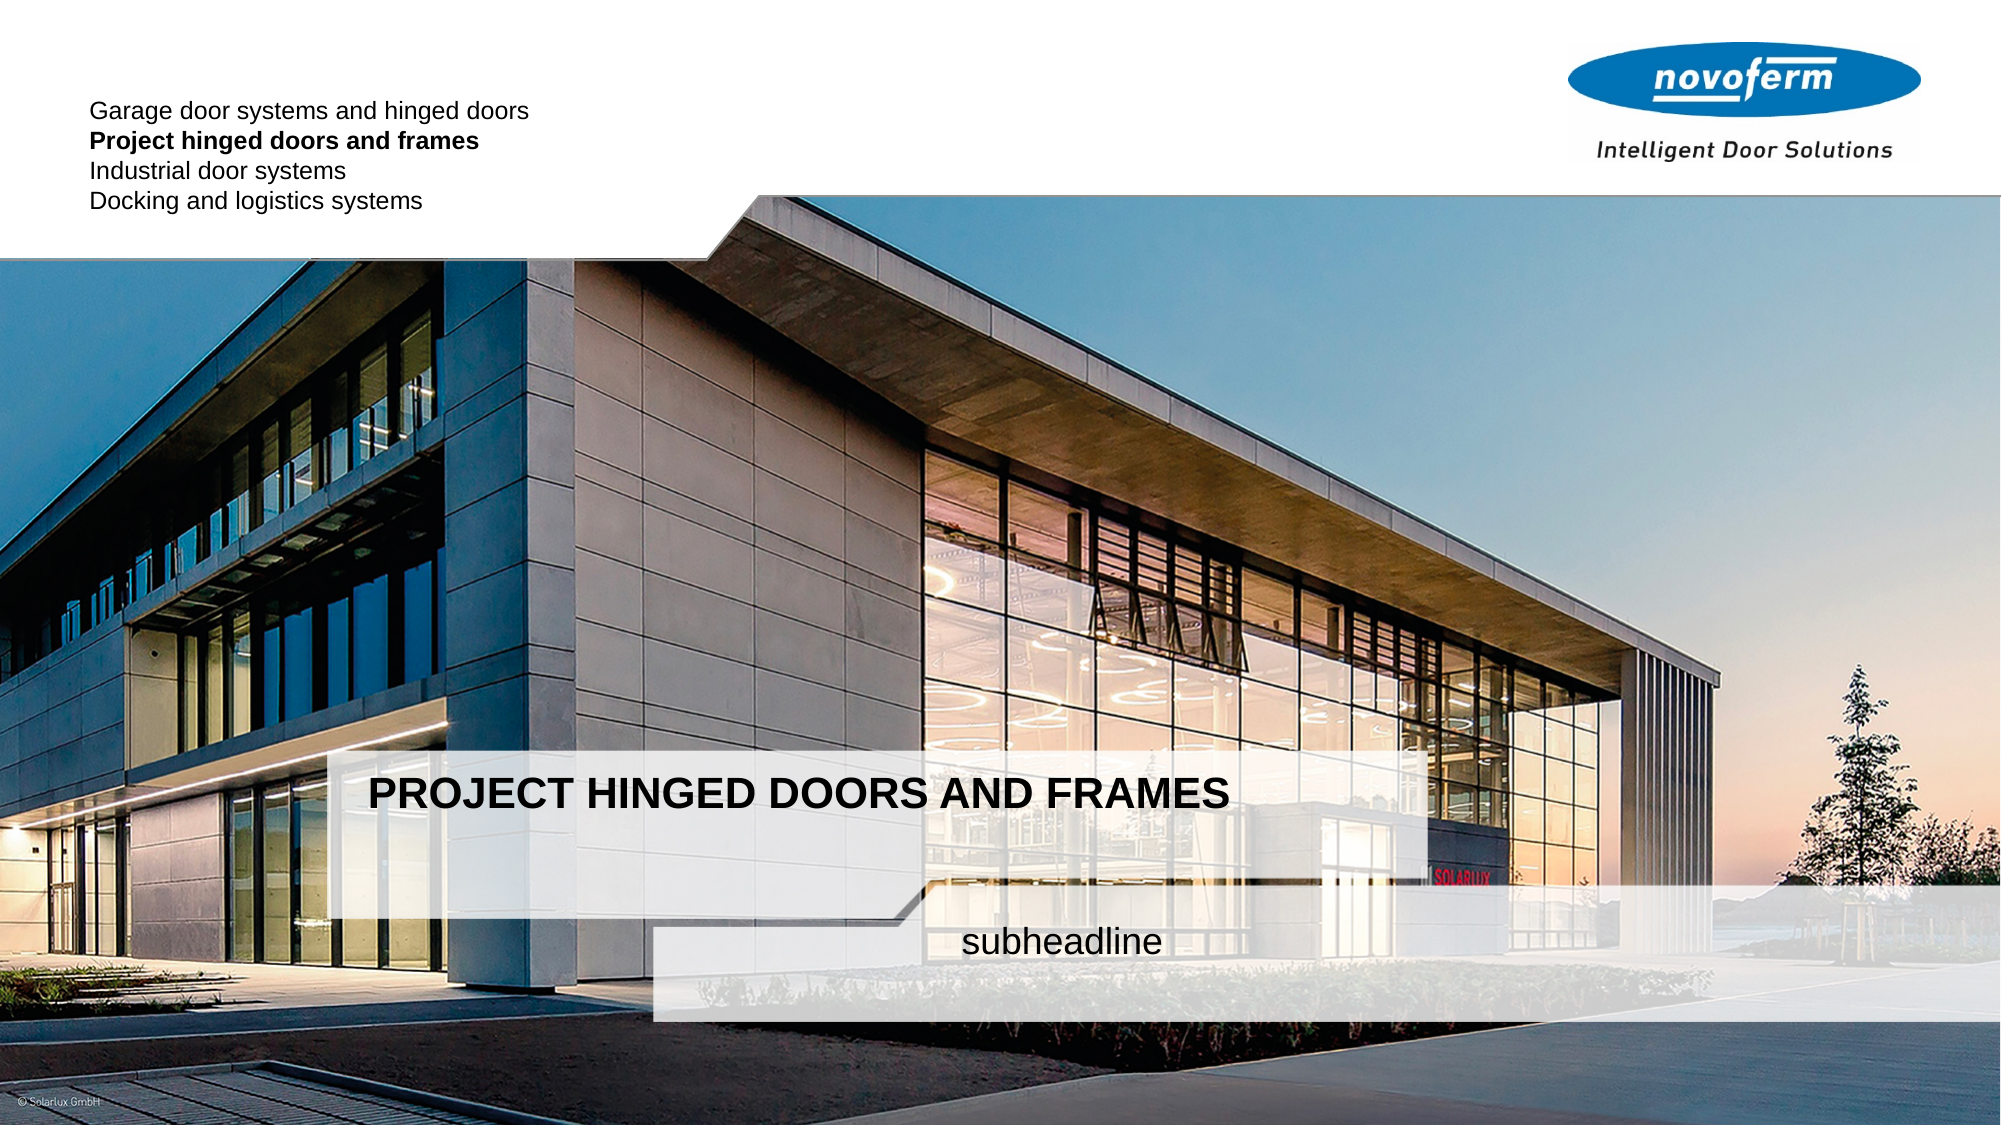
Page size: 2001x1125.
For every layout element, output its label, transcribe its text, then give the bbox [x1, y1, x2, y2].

picture [0, 0, 2001, 258]
picture [501, 290, 510, 298]
picture [0, 198, 2001, 1125]
subtitle subheadline [946, 917, 1798, 1019]
title Project hinged doors and frames [367, 753, 1426, 880]
picture [0, 262, 316, 560]
